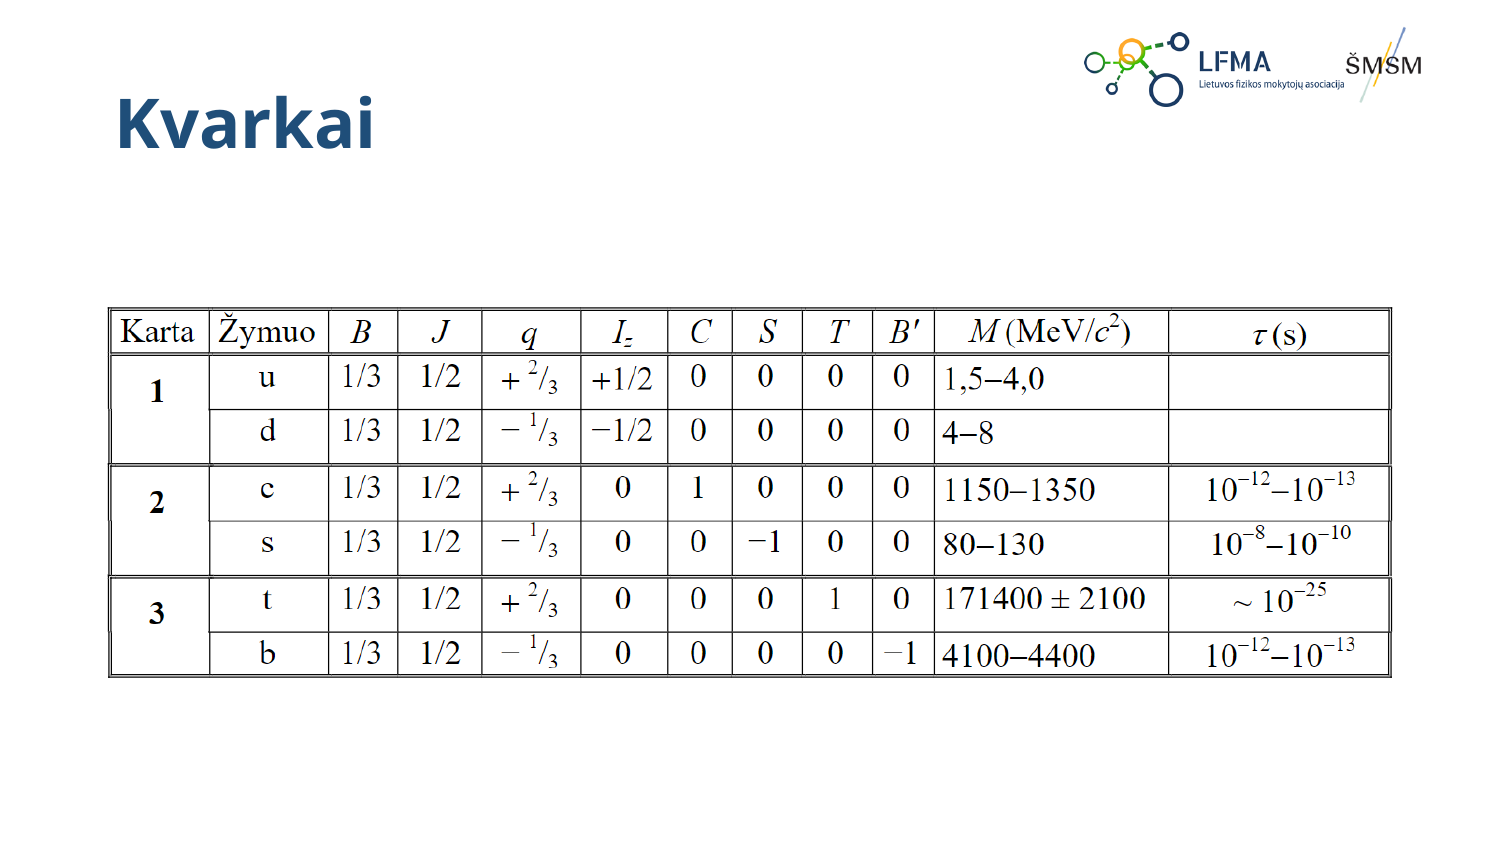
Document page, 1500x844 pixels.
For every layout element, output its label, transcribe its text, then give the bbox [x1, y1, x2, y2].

picture [1084, 14, 1458, 119]
title Kvarkai [103, 44, 1027, 208]
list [103, 302, 1397, 683]
